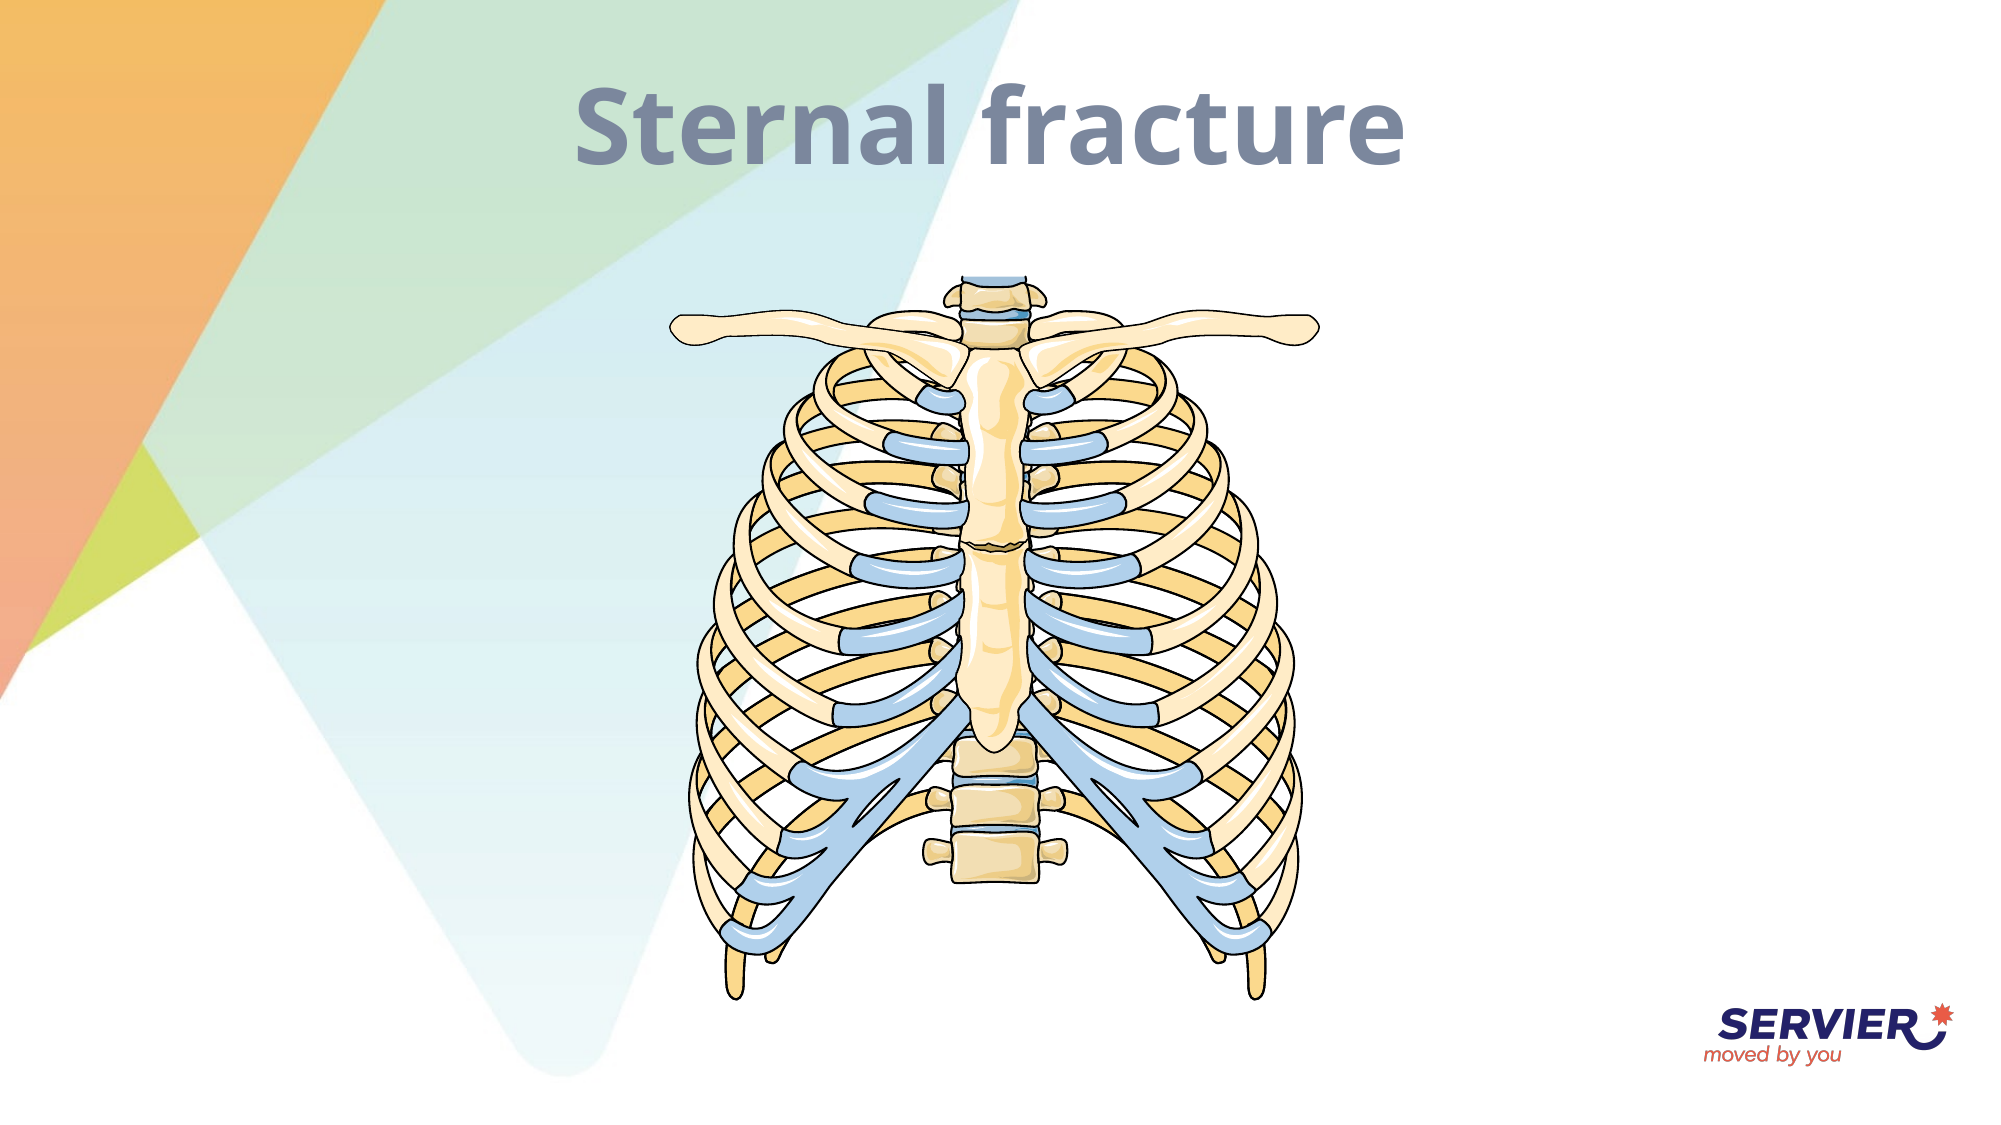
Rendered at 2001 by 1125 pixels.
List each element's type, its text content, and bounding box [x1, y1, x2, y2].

title Sternal fracture [54, 12, 1926, 232]
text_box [649, 276, 1342, 1000]
picture [0, 0, 2001, 1125]
